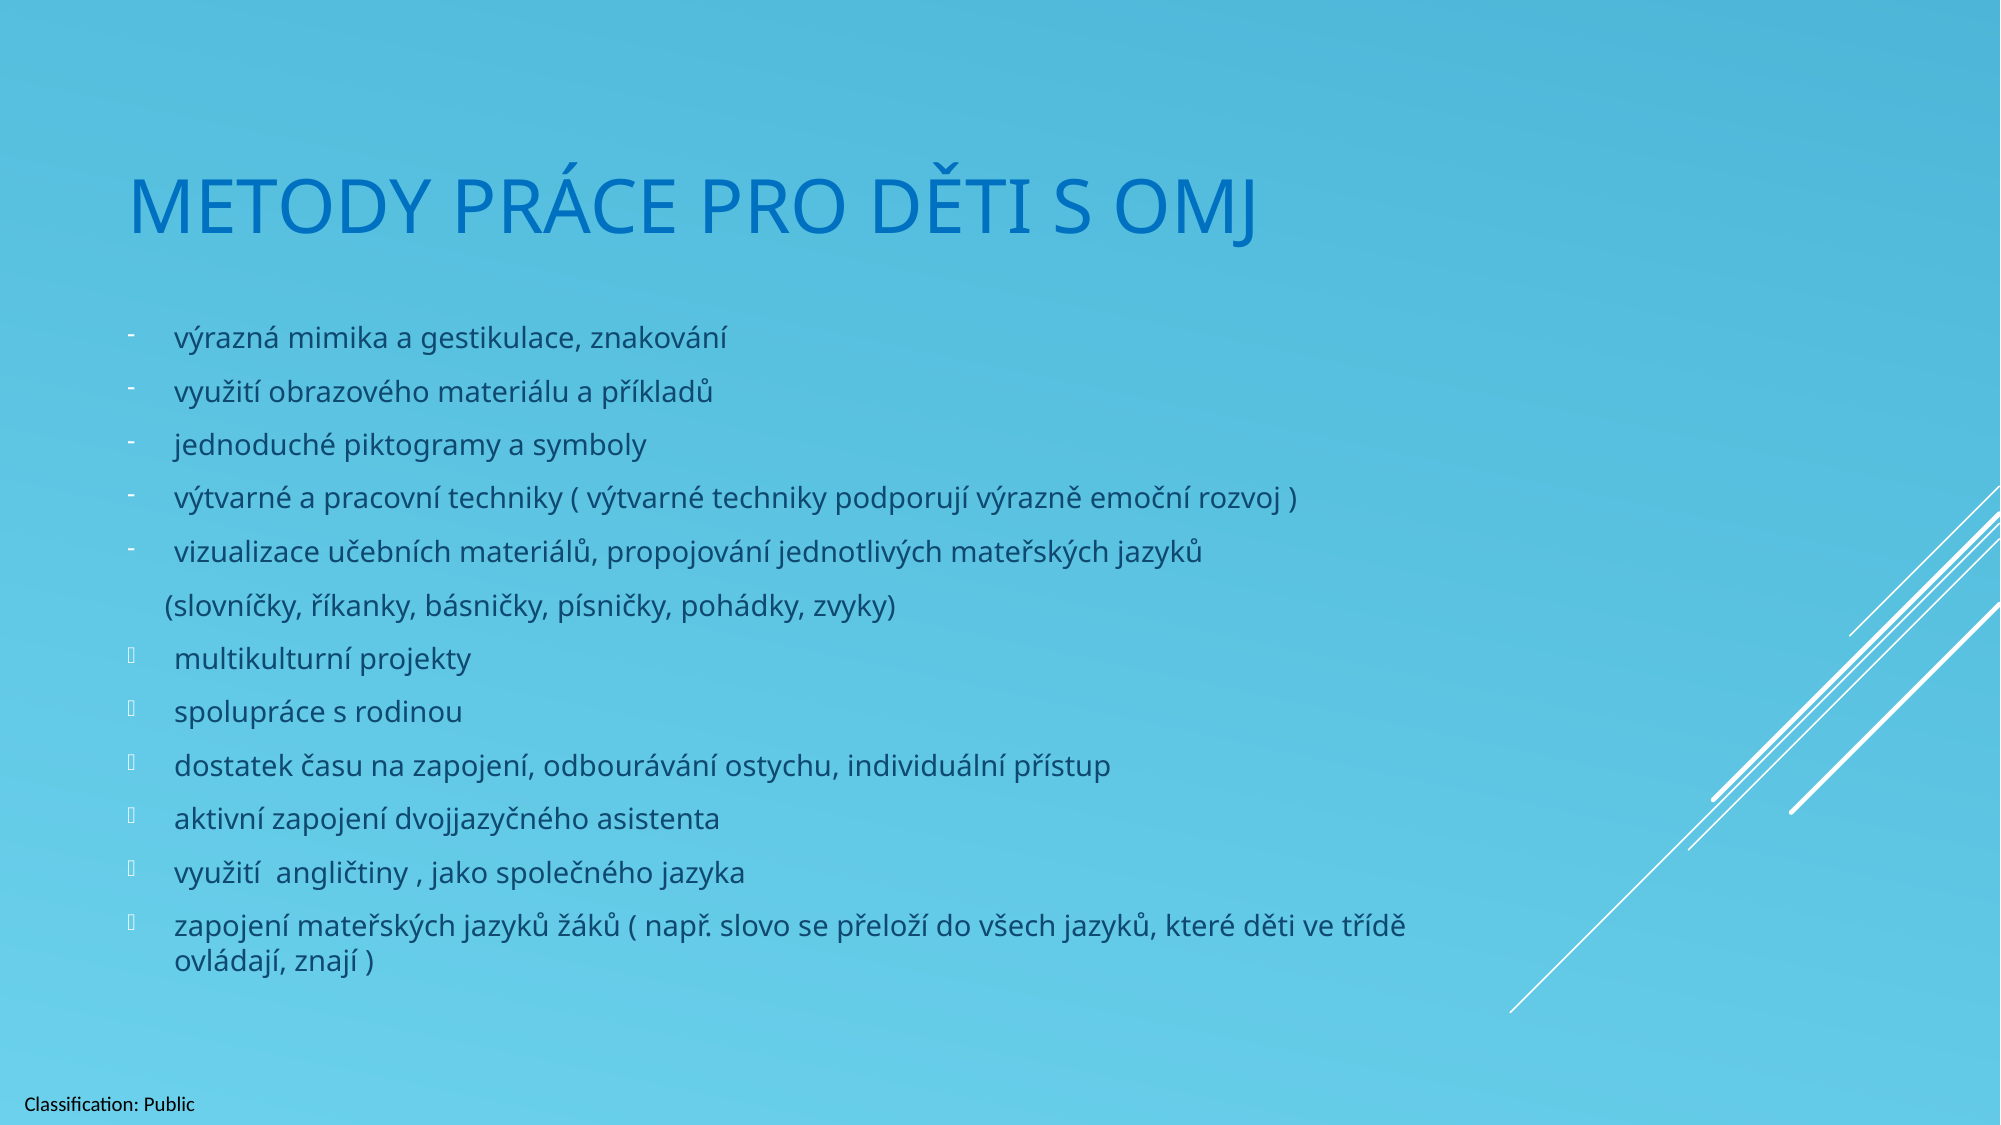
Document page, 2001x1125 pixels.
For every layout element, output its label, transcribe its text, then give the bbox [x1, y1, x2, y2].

list výrazná mimika a gestikulace, znakování využití obrazového materiálu a příkladů jednoduché piktogramy a symboly výtvarné a pracovní techniky ( výtvarné techniky podporují výrazně emoční rozvoj ) vizualizace učebních materiálů, propojování jednotlivých mateřských jazyků (slovníčky, říkanky, básničky, písničky, pohádky, zvyky) multikulturní projekty spolupráce s rodinou dostatek času na zapojení, odbourávání ostychu, individuální přístup aktivní zapojení dvojjazyčného asistenta využití angličtiny , jako společného jazyka zapojení mateřských jazyků žáků ( např. slovo se přeloží do všech jazyků, které děti ve třídě ovládají, znají ) [112, 202, 1513, 1095]
title Metody práce pro děti s omj [112, 112, 1513, 202]
